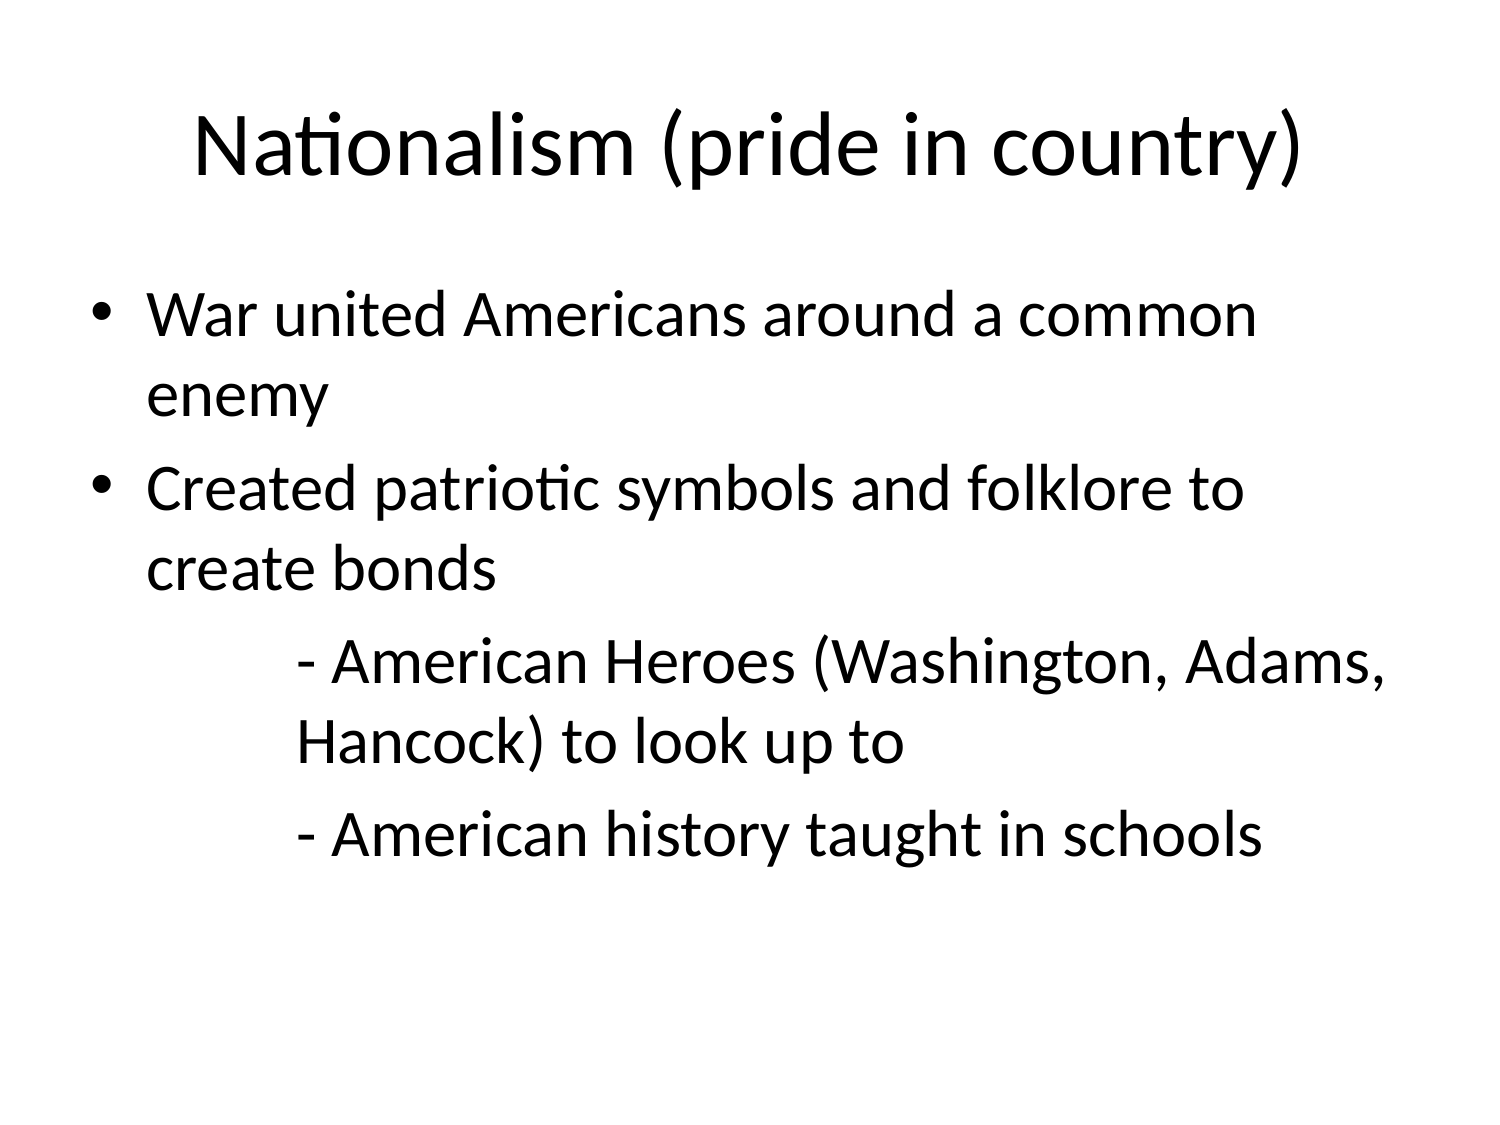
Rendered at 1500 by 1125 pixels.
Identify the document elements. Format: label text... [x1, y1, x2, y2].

title Nationalism (pride in country) [75, 45, 1425, 233]
list War united Americans around a common enemy Created patriotic symbols and folklore to create bonds - American Heroes (Washington, Adams, Hancock) to look up to - American history taught in schools [75, 262, 1425, 1005]
